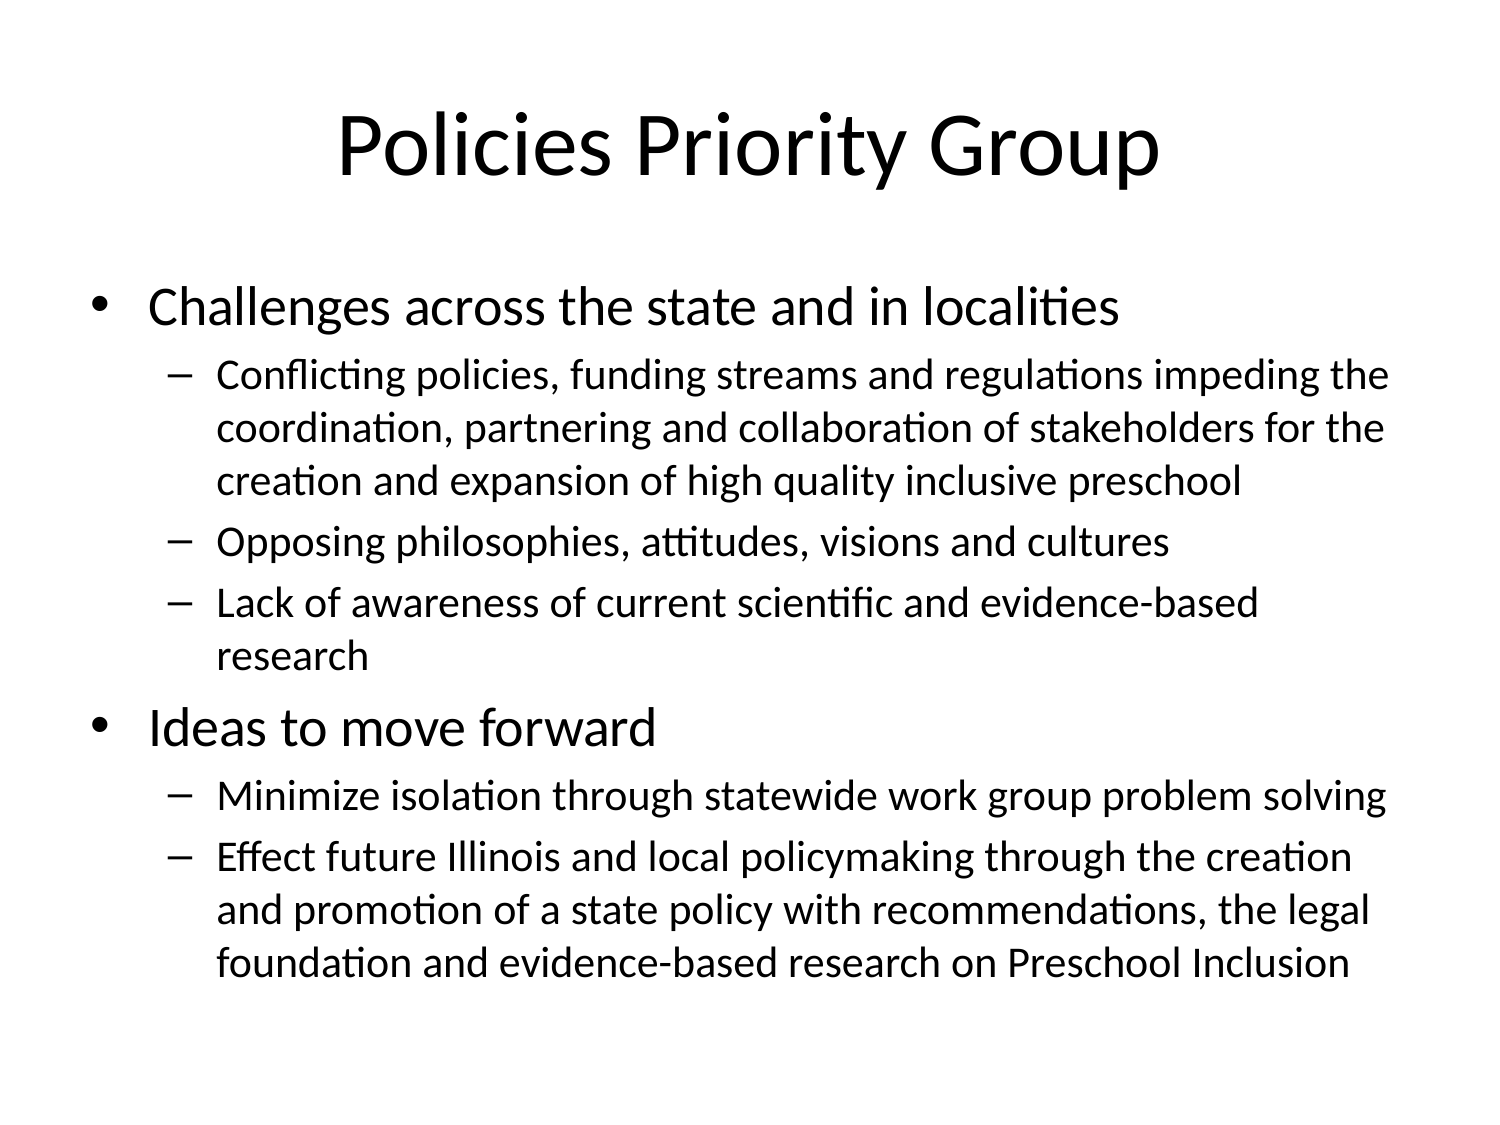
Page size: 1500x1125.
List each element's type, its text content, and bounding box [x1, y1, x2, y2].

title Policies Priority Group [75, 45, 1425, 233]
list Challenges across the state and in localities Conflicting policies, funding streams and regulations impeding the coordination, partnering and collaboration of stakeholders for the creation and expansion of high quality inclusive preschool Opposing philosophies, attitudes, visions and cultures Lack of awareness of current scientific and evidence-based research Ideas to move forward Minimize isolation through statewide work group problem solving Effect future Illinois and local policymaking through the creation and promotion of a state policy with recommendations, the legal foundation and evidence-based research on Preschool Inclusion [75, 262, 1425, 1005]
